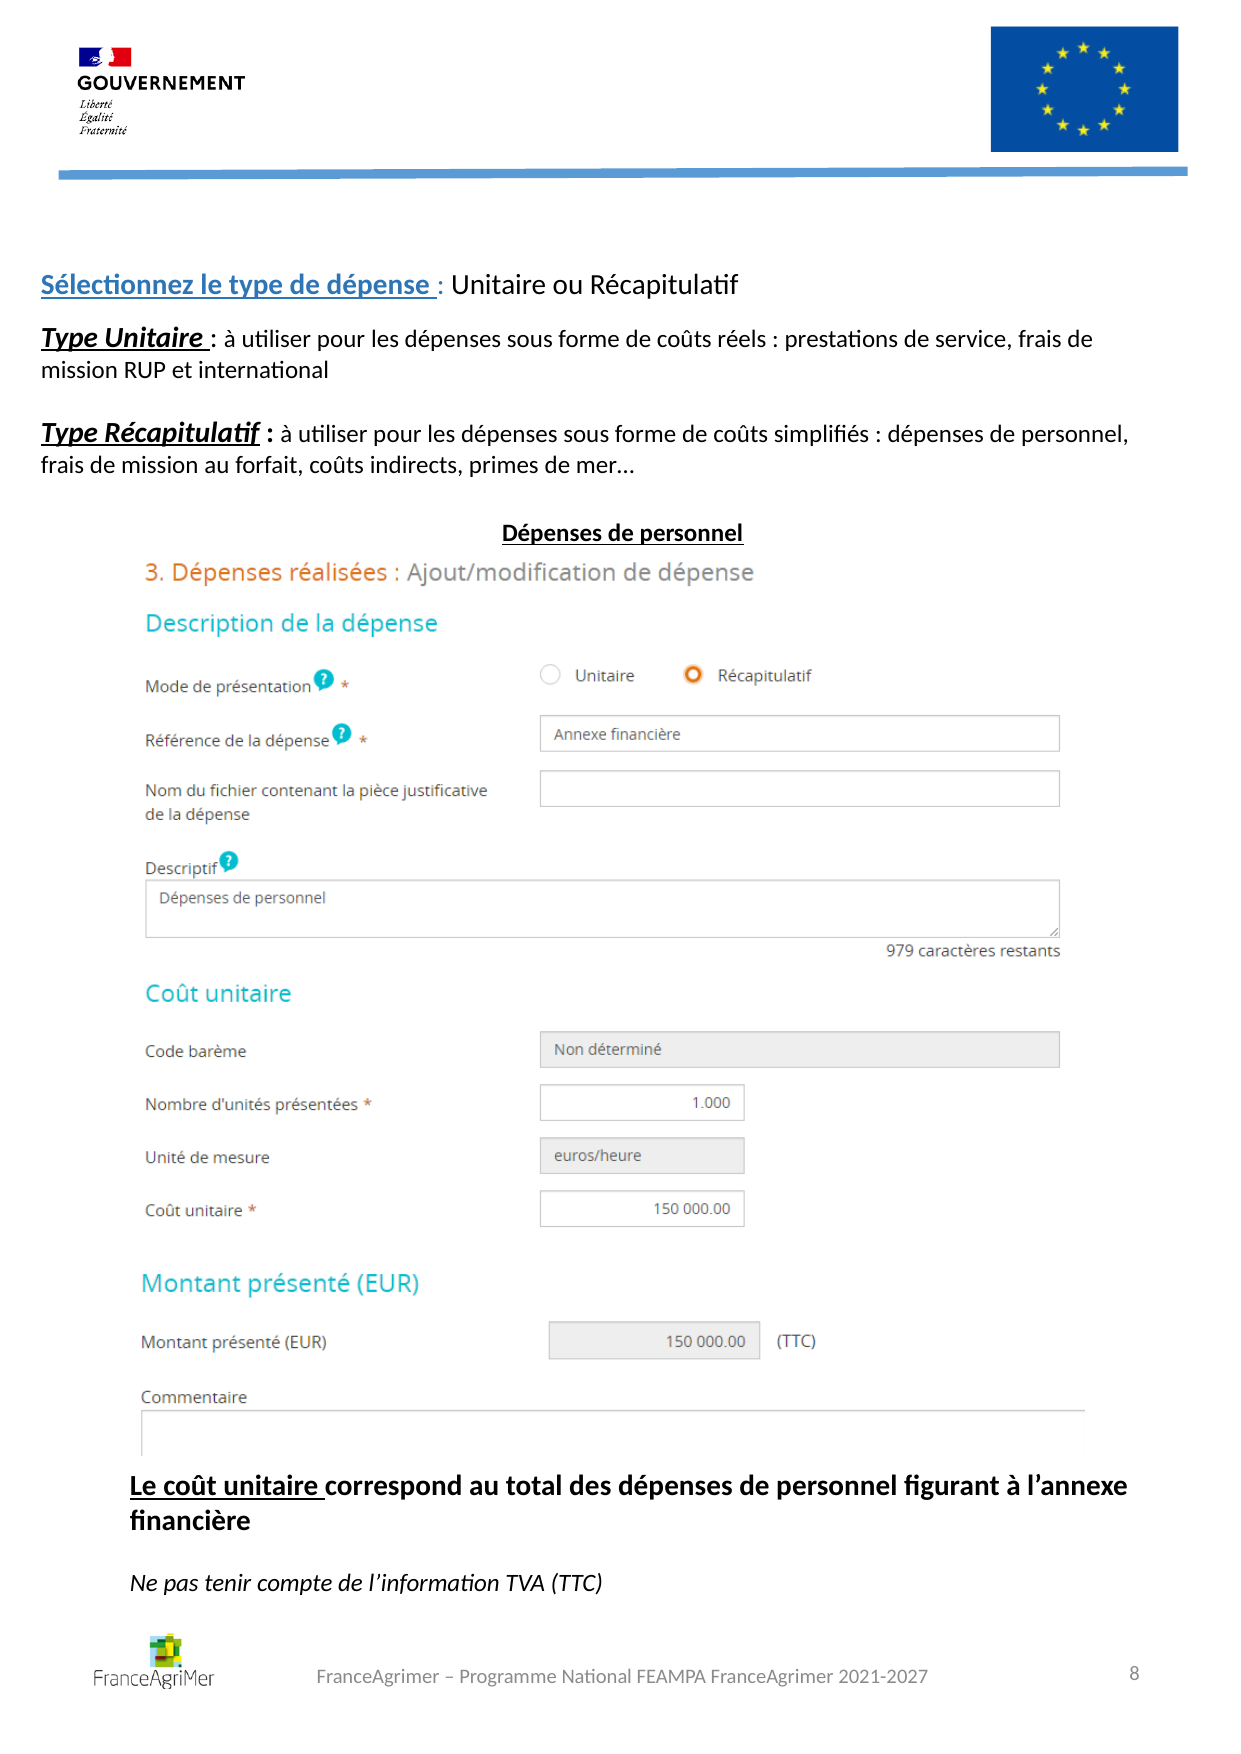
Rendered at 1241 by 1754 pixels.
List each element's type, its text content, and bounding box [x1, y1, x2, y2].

picture [139, 558, 1085, 1239]
text_box Dépenses de personnel [62, 509, 1183, 555]
text_box Le coût unitaire correspond au total des dépenses de personnel figurant à l’annexe financière Ne pas tenir compte de l’information TVA (TTC) [115, 1459, 1209, 1604]
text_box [58, 171, 1188, 175]
slide_number 8 [875, 1625, 1155, 1719]
footer FranceAgrimer – Programme National FEAMPA FranceAgrimer 2021-2027 [263, 1628, 983, 1723]
picture [139, 1255, 1085, 1456]
picture [58, 28, 264, 153]
text_box Sélectionnez le type de dépense : Unitaire ou Récapitulatif Type Unitaire : à utiliser pour les dépenses sous forme de coûts réels : prestations de service, frais de mission RUP et international Type Récapitulatif : à utiliser pour les dépenses sous forme de coûts simplifiés : dépenses de personnel, frais de mission au forfait, coûts indirects, primes de mer… [25, 258, 1179, 516]
picture [91, 1625, 219, 1694]
picture [990, 26, 1179, 152]
